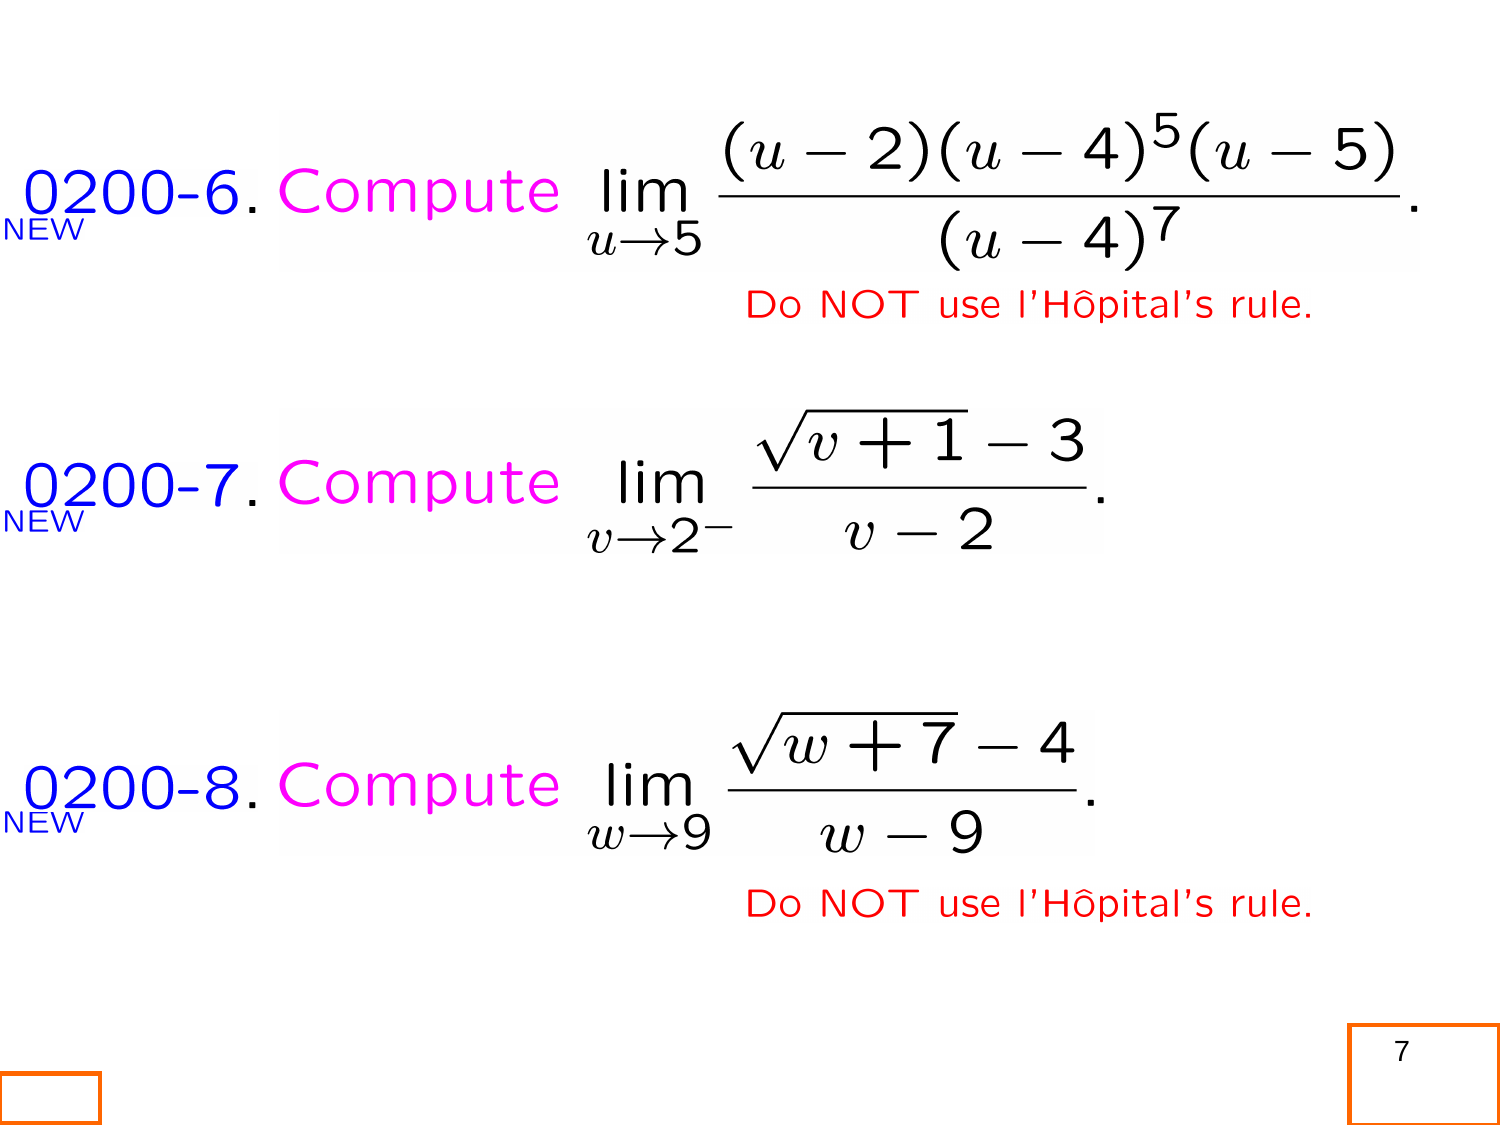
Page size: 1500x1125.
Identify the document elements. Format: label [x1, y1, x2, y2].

picture [4, 764, 258, 833]
text_box [1349, 1025, 1500, 1125]
picture [4, 218, 85, 240]
picture [747, 887, 1311, 923]
picture [279, 407, 1105, 555]
picture [279, 710, 1095, 857]
picture [4, 462, 258, 532]
picture [24, 169, 258, 217]
picture [279, 110, 1421, 272]
picture [747, 288, 1311, 324]
text_box [0, 1073, 100, 1124]
